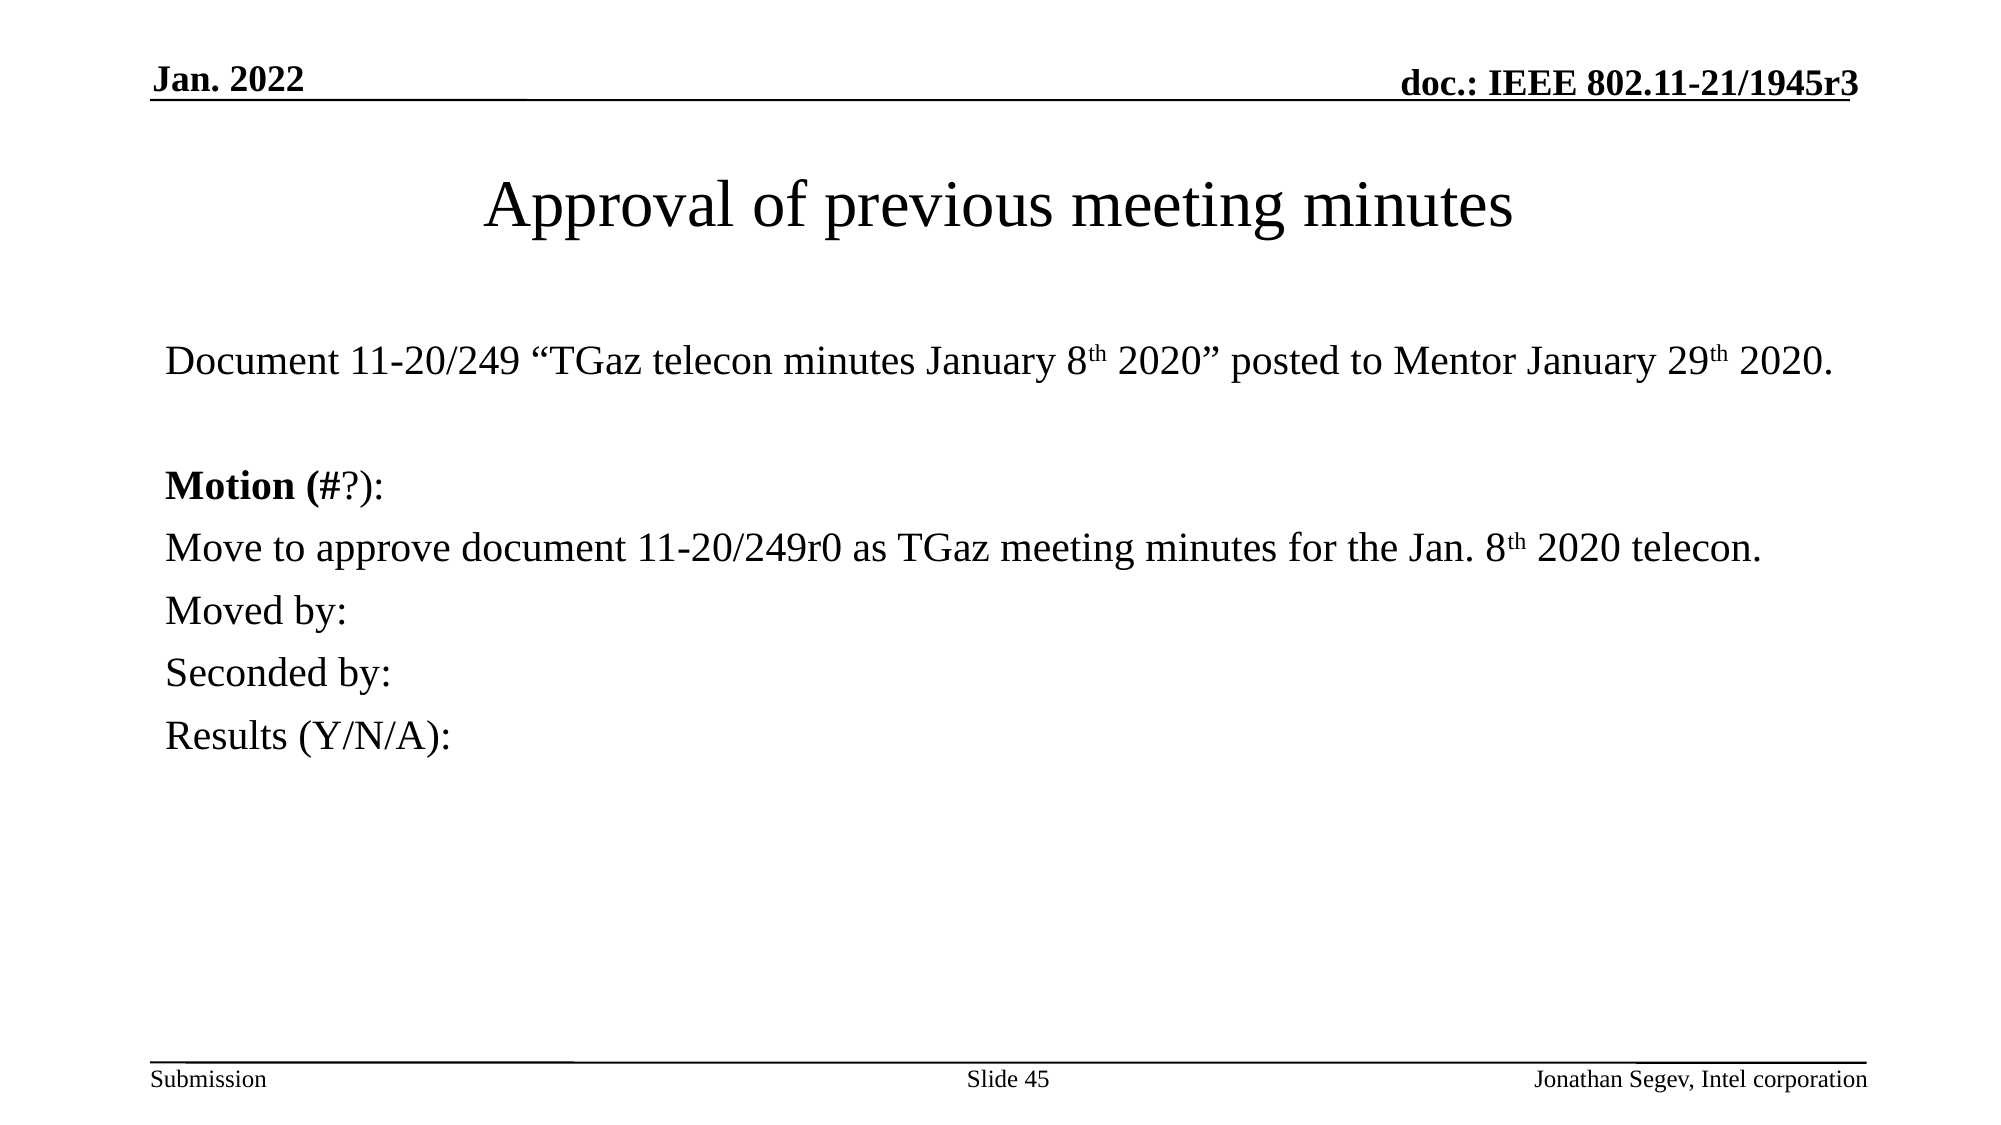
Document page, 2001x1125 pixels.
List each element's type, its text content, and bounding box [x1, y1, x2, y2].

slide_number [152, 54, 563, 100]
list Document 11-20/249 “TGaz telecon minutes January 8th 2020” posted to Mentor January 29th 2020. Motion (#?): Move to approve document 11-20/249r0 as TGaz meeting minutes for the Jan. 8th 2020 telecon. Moved by: Seconded by: Results (Y/N/A): [149, 324, 1850, 1000]
slide_number Slide 45 [950, 1061, 1067, 1123]
title Approval of previous meeting minutes [149, 112, 1850, 288]
footer Jonathan Segev, Intel corporation [1171, 1061, 1869, 1093]
